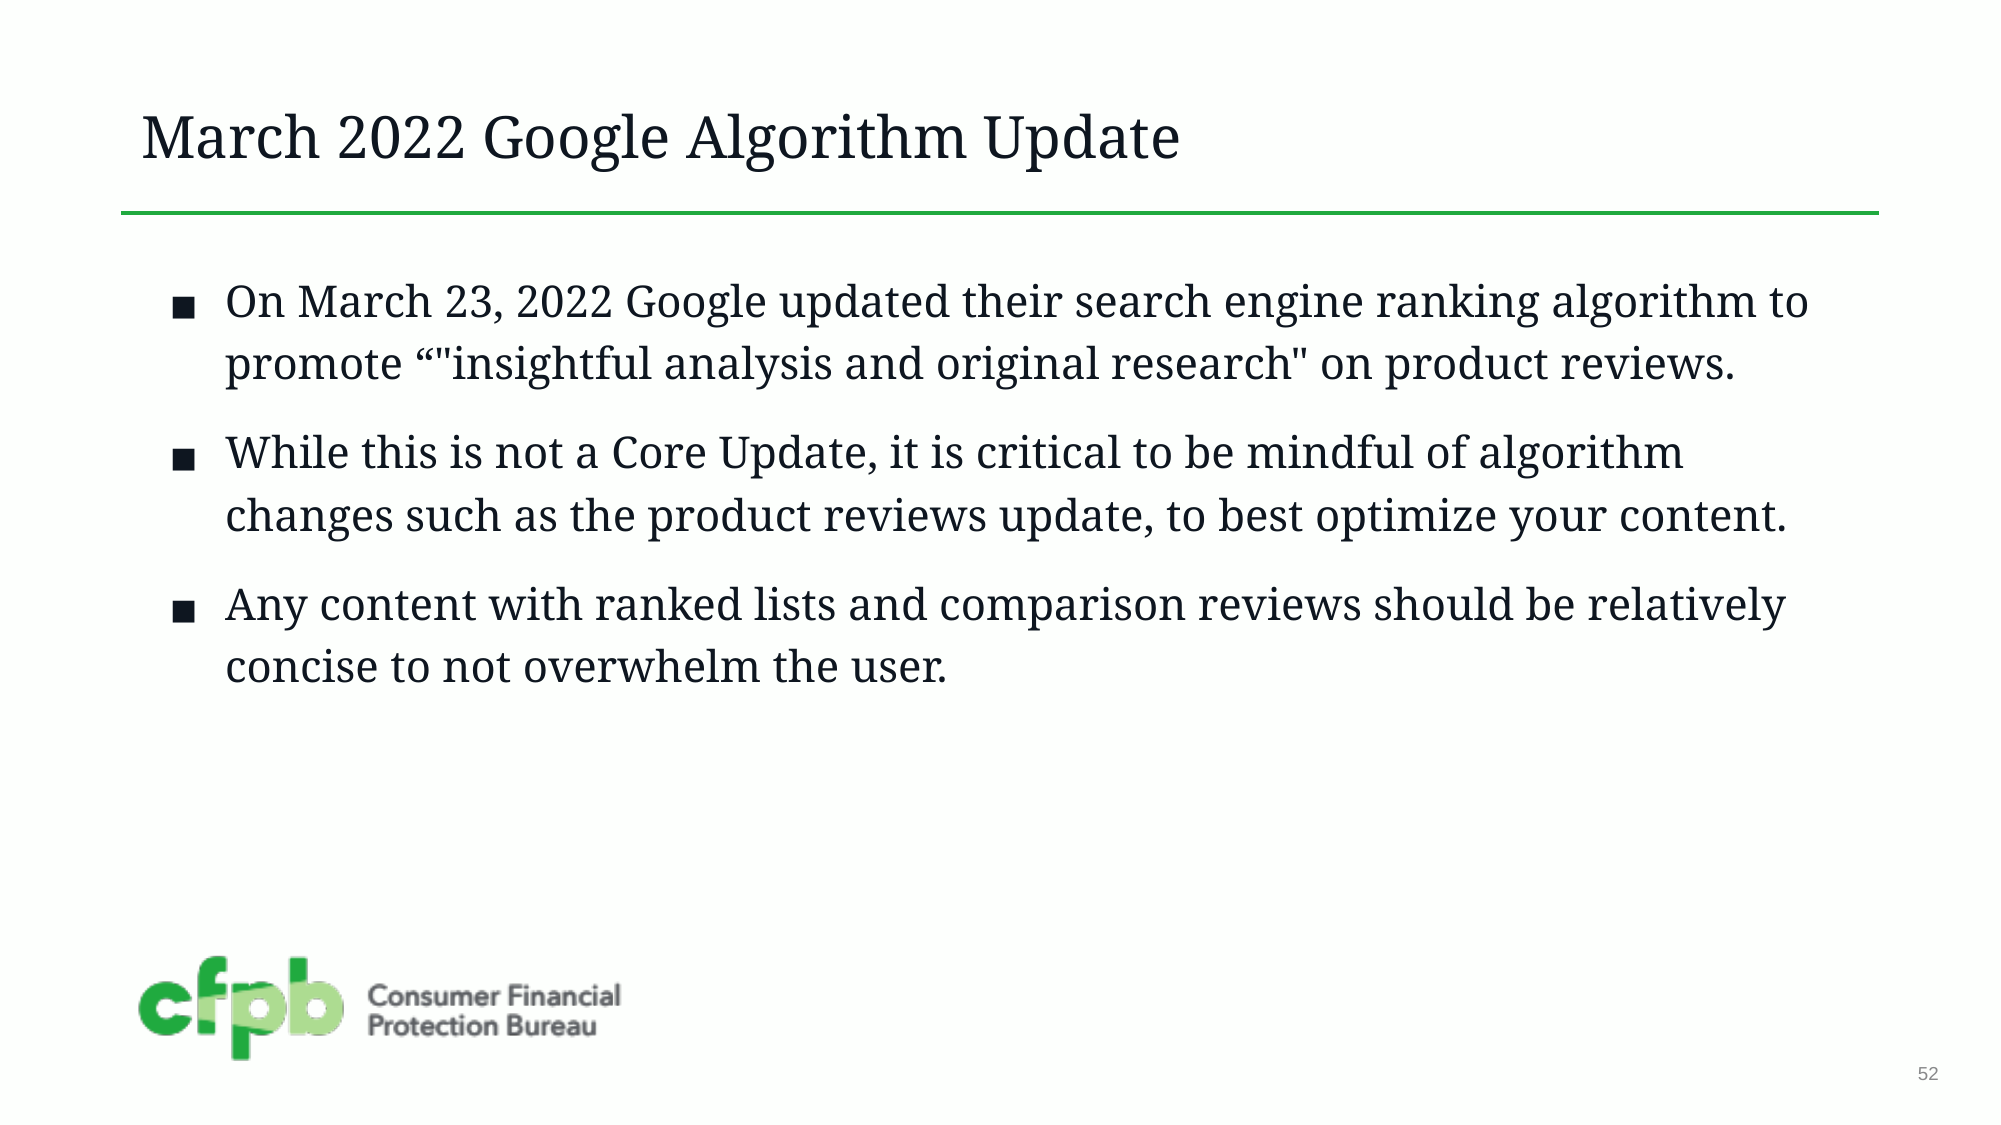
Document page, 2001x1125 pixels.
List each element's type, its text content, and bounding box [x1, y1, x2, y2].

title March 2022 Google Algorithm Update [121, 74, 1879, 197]
list On March 23, 2022 Google updated their search engine ranking algorithm to promote “"insightful analysis and original research" on product reviews. While this is not a Core Update, it is critical to be mindful of algorithm changes such as the product reviews update, to best optimize your content. Any content with ranked lists and comparison reviews should be relatively concise to not overwhelm the user. [121, 254, 1879, 944]
footer 52 [1479, 1050, 1954, 1096]
